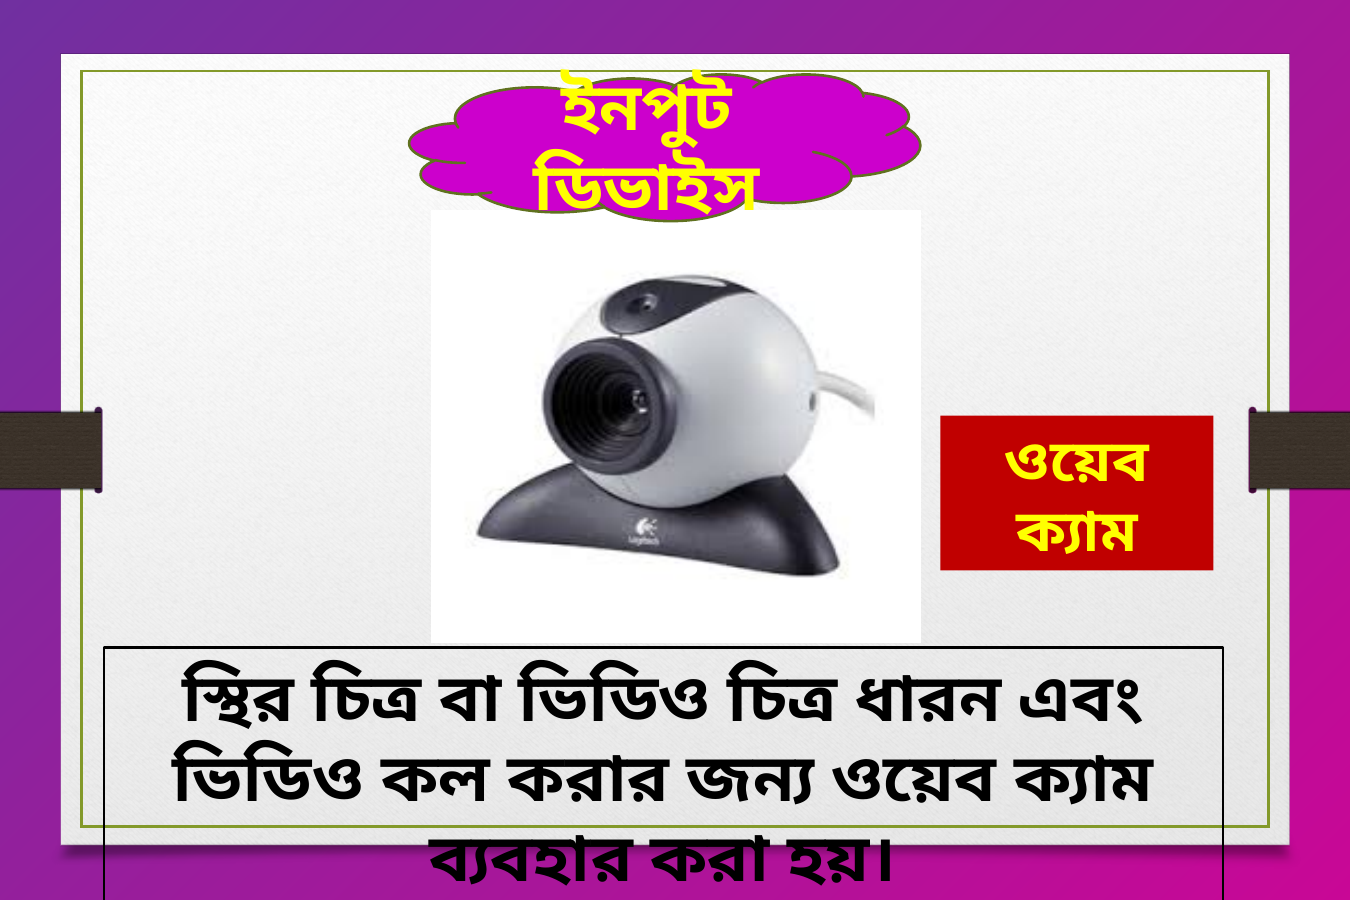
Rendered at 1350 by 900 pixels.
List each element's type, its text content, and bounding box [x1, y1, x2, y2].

picture [0, 0, 1350, 900]
text_box ইনপুট ডিভাইস [407, 73, 922, 209]
text_box ওয়েব ক্যাম [940, 415, 1214, 571]
text_box স্থির চিত্র বা ভিডিও চিত্র ধারন এবং ভিডিও কল করার জন্য ওয়েব ক্যাম ব্যবহার করা হয়। [103, 647, 1223, 900]
